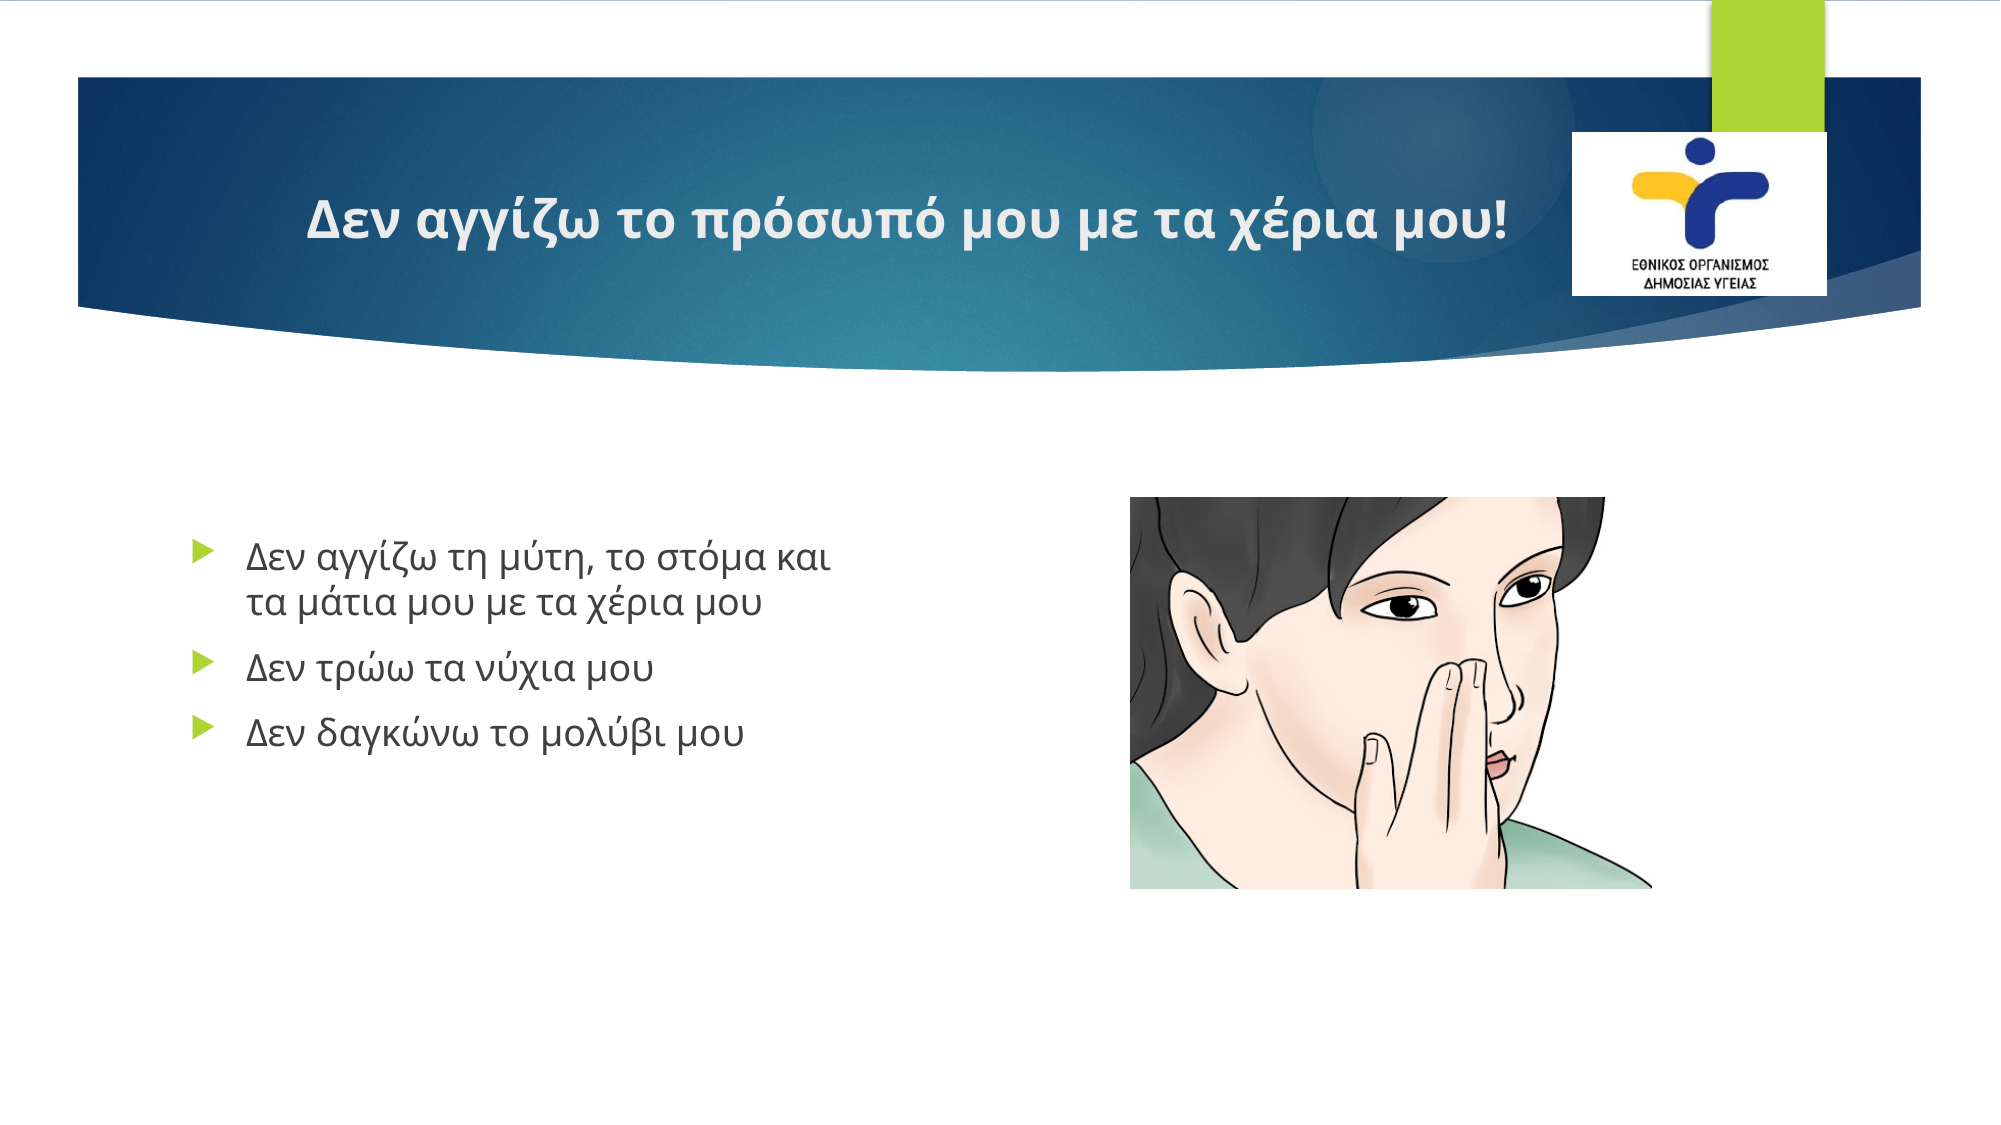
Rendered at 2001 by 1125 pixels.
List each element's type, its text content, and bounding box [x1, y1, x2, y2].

picture [1130, 497, 1652, 889]
picture [1571, 131, 1827, 296]
list Δεν αγγίζω τη μύτη, το στόμα και τα μάτια μου με τα χέρια μου Δεν τρώω τα νύχια μου Δεν δαγκώνω το μολύβι μου [174, 525, 878, 1086]
title Δεν αγγίζω το πρόσωπό μου με τα χέρια μου! [189, 159, 1566, 276]
